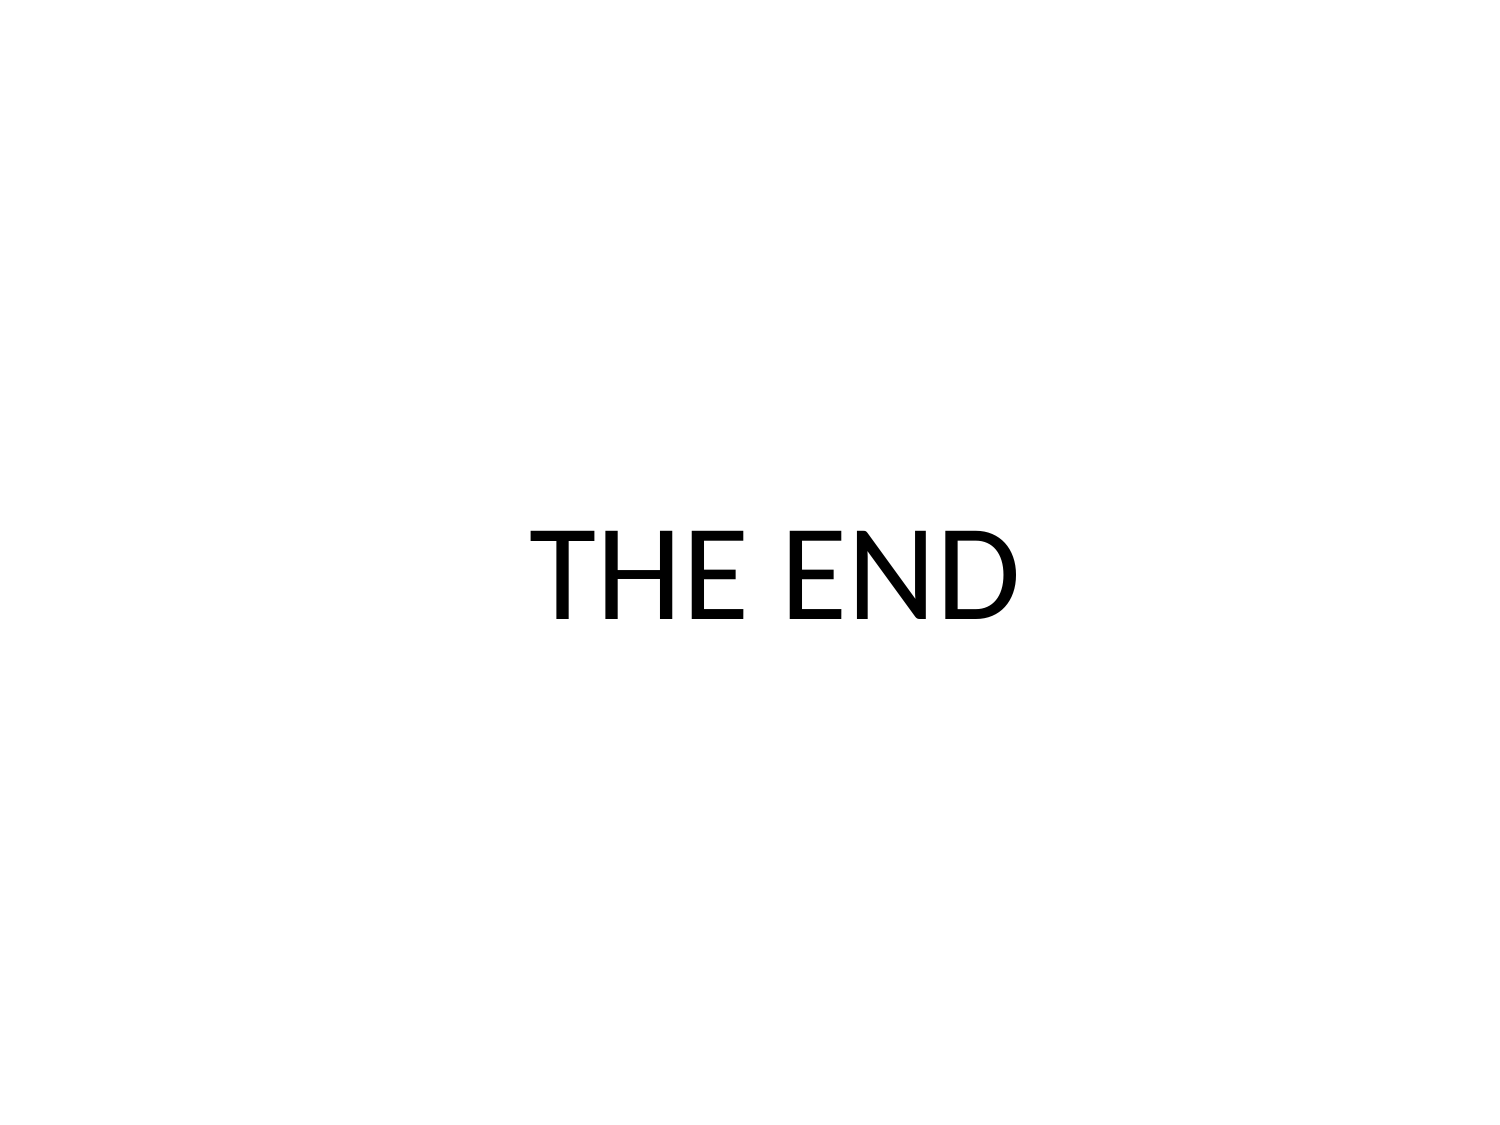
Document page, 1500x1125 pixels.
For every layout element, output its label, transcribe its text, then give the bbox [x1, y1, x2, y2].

text_box THE END [515, 474, 1037, 655]
